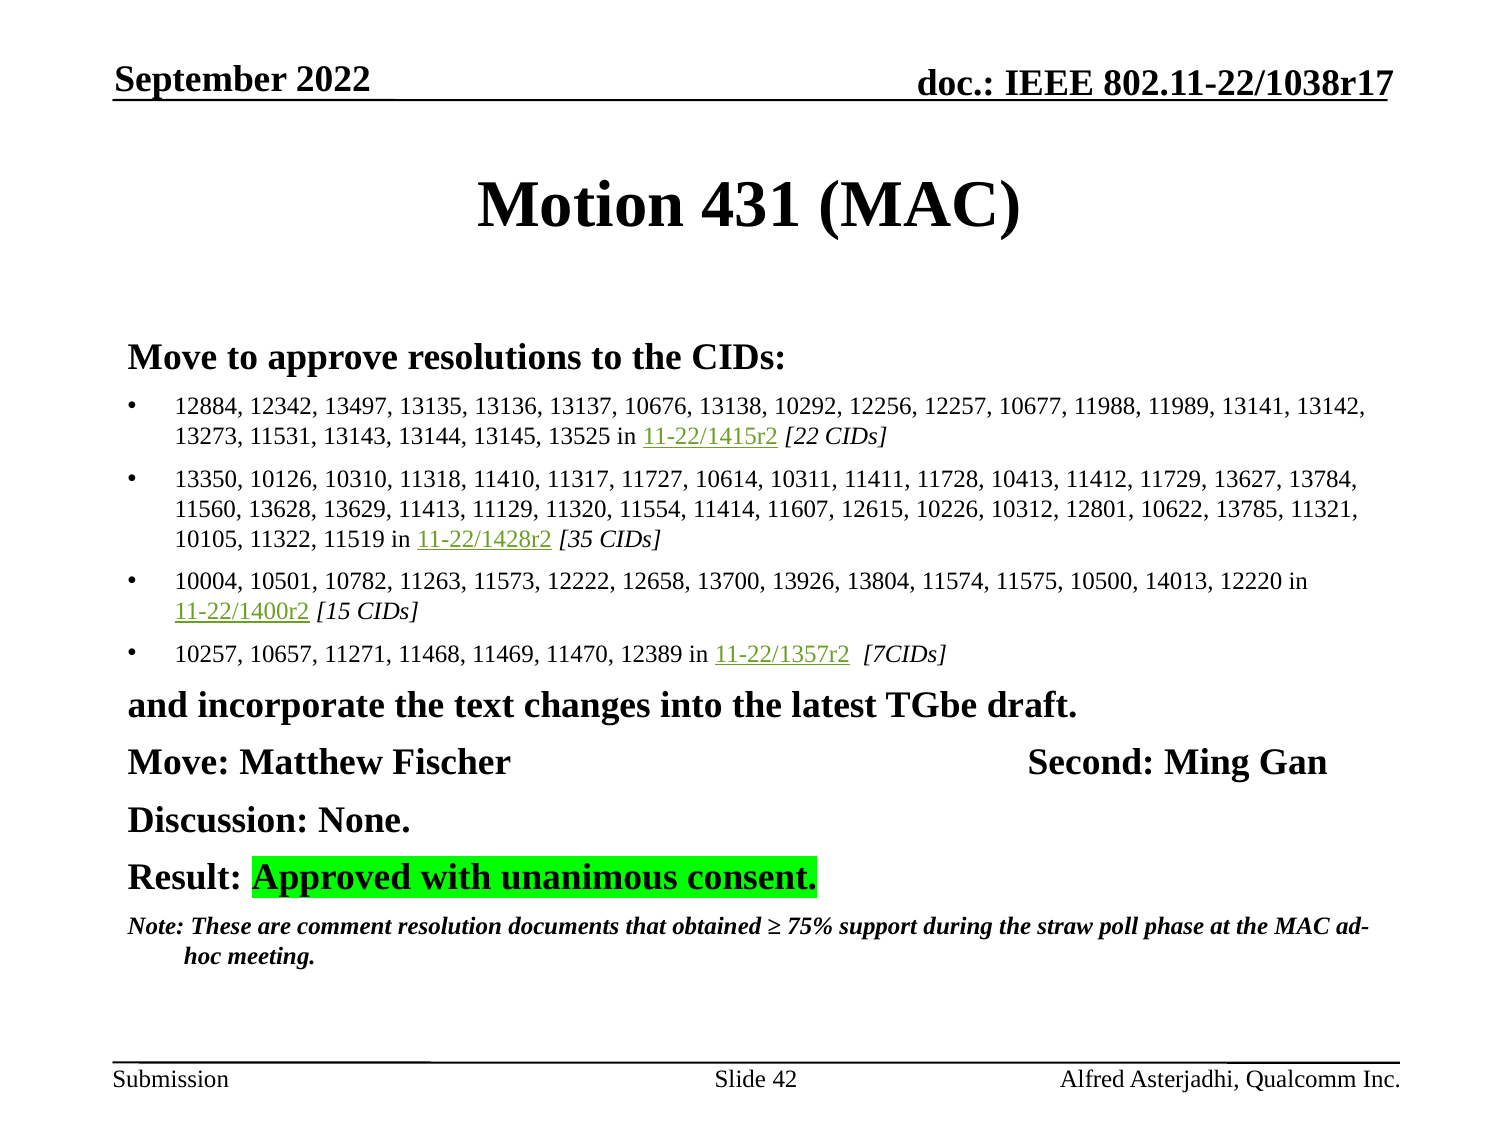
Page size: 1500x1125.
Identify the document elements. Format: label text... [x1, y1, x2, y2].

footer Alfred Asterjadhi, Qualcomm Inc. [878, 1061, 1402, 1093]
list Move to approve resolutions to the CIDs: 12884, 12342, 13497, 13135, 13136, 13137, 10676, 13138, 10292, 12256, 12257, 10677, 11988, 11989, 13141, 13142, 13273, 11531, 13143, 13144, 13145, 13525 in 11-22/1415r2 [22 CIDs] 13350, 10126, 10310, 11318, 11410, 11317, 11727, 10614, 10311, 11411, 11728, 10413, 11412, 11729, 13627, 13784, 11560, 13628, 13629, 11413, 11129, 11320, 11554, 11414, 11607, 12615, 10226, 10312, 12801, 10622, 13785, 11321, 10105, 11322, 11519 in 11-22/1428r2 [35 CIDs] 10004, 10501, 10782, 11263, 11573, 12222, 12658, 13700, 13926, 13804, 11574, 11575, 10500, 14013, 12220 in 11-22/1400r2 [15 CIDs] 10257, 10657, 11271, 11468, 11469, 11470, 12389 in 11-22/1357r2 [7CIDs] and incorporate the text changes into the latest TGbe draft. Move: Matthew Fischer Second: Ming Gan Discussion: None. Result: Approved with unanimous consent. Note: These are comment resolution documents that obtained ≥ 75% support during the straw poll phase at the MAC ad-hoc meeting. [112, 324, 1388, 1063]
slide_number Slide 42 [712, 1061, 800, 1123]
title Motion 431 (MAC) [112, 112, 1388, 288]
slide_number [114, 54, 423, 100]
